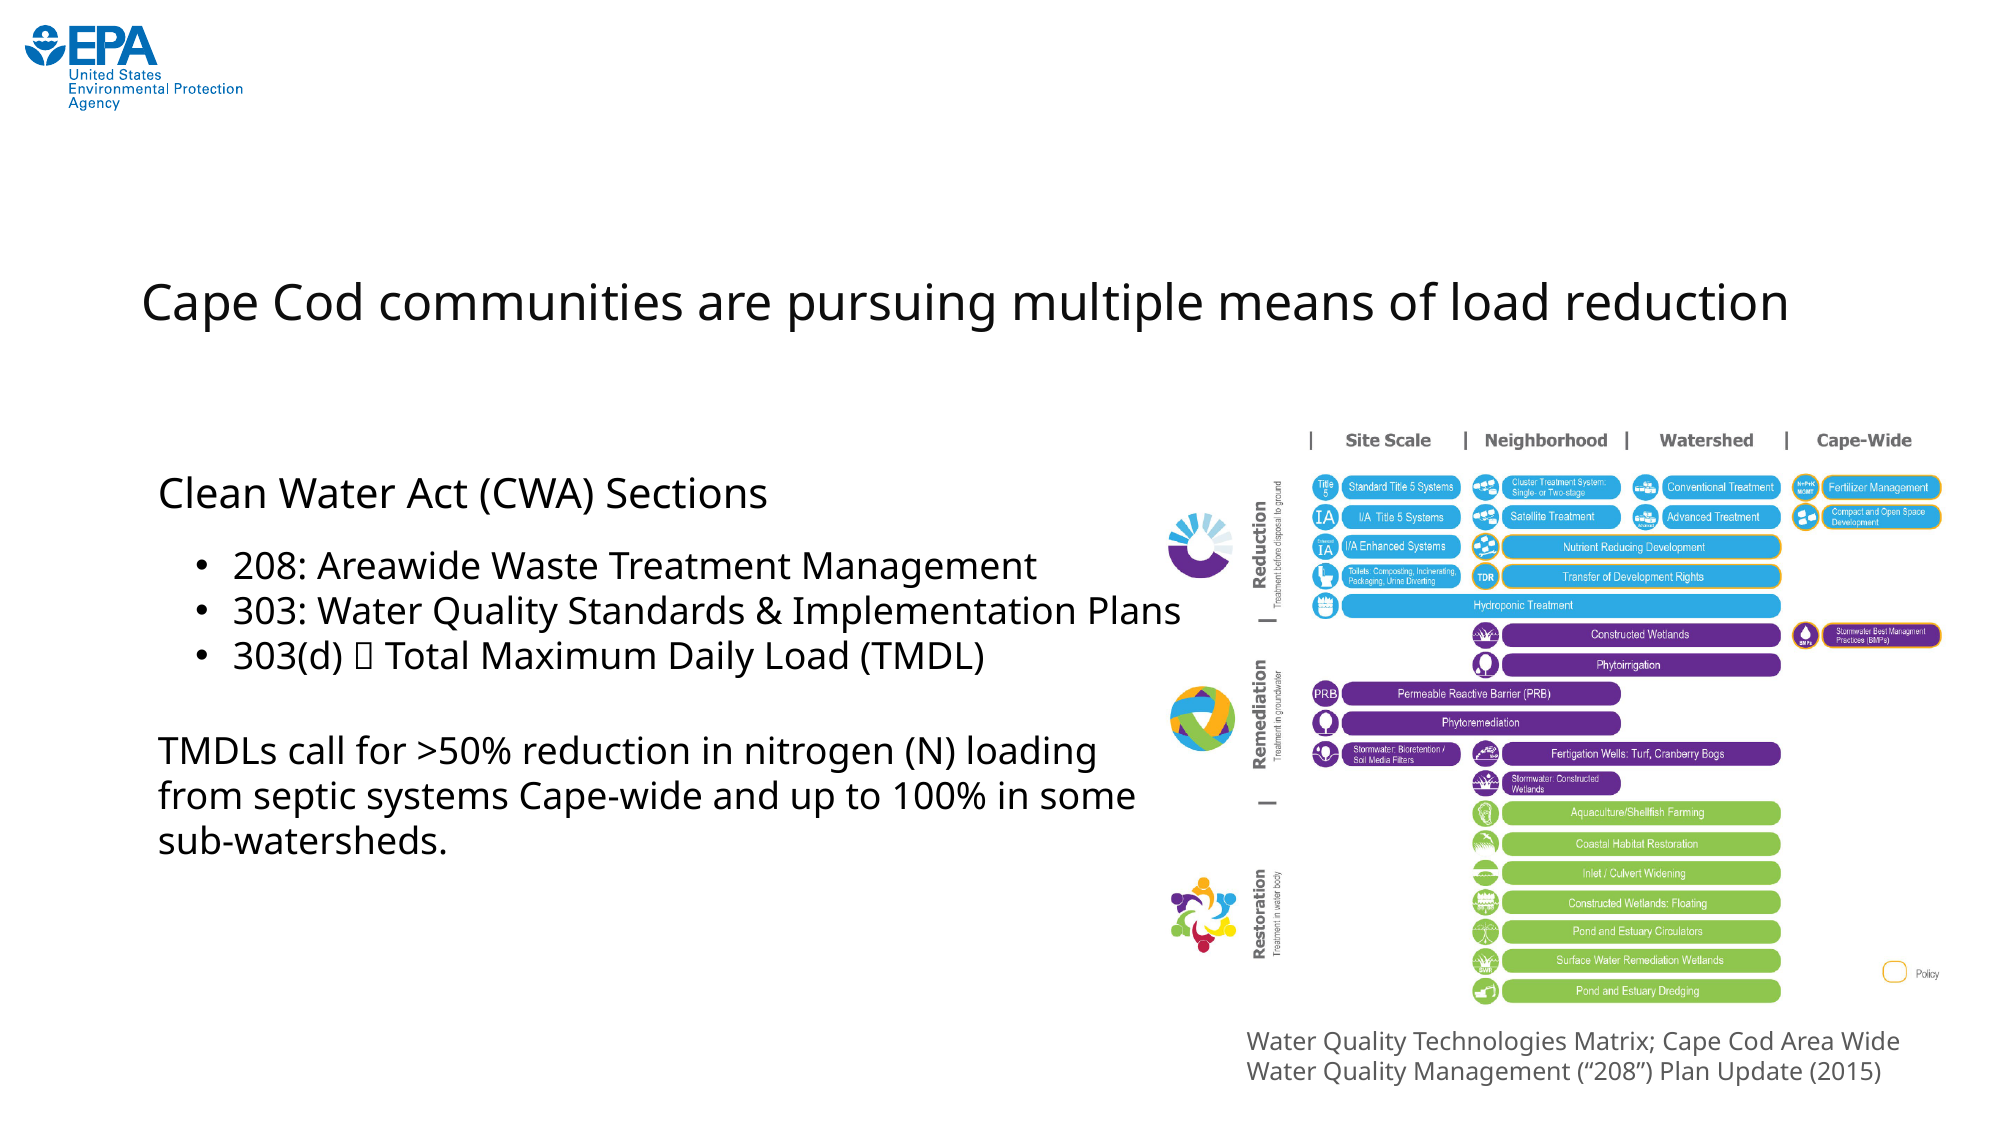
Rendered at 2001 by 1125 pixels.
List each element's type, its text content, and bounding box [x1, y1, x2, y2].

text_box Clean Water Act (CWA) Sections 208: Areawide Waste Treatment Management 303: Water Quality Standards & Implementation Plans 303(d)  Total Maximum Daily Load (TMDL) TMDLs call for >50% reduction in nitrogen (N) loading from septic systems Cape-wide and up to 100% in some sub-watersheds. [143, 420, 1143, 960]
picture [1143, 419, 1954, 1012]
text_box Cape Cod communities are pursuing multiple means of load reduction [126, 263, 2000, 338]
text_box Water Quality Technologies Matrix; Cape Cod Area Wide Water Quality Management (“208”) Plan Update (2015) [1231, 1017, 1982, 1123]
